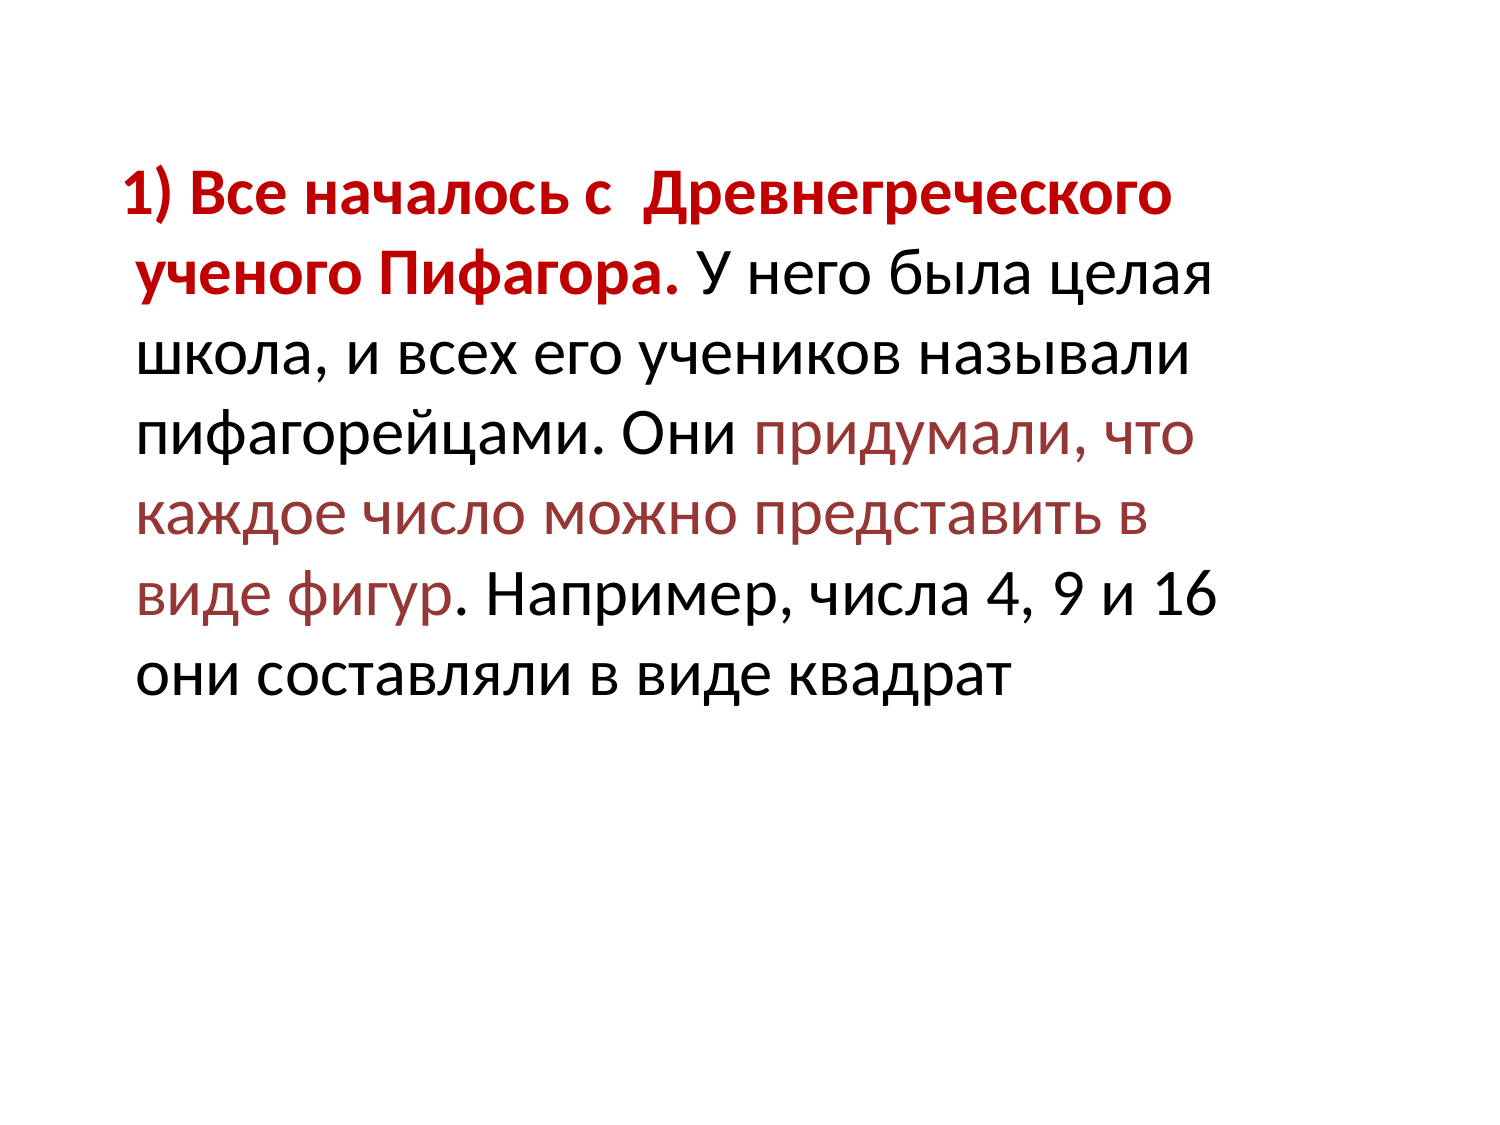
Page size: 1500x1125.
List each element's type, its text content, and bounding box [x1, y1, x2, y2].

list 1) Все началось с Древнегреческого ученого Пифагора. У него была целая школа, и всех его учеников называли пифагорейцами. Они придумали, что каждое число можно представить в виде фигур. Например, числа 4, 9 и 16 они составляли в виде квадрат [75, 46, 1300, 1062]
